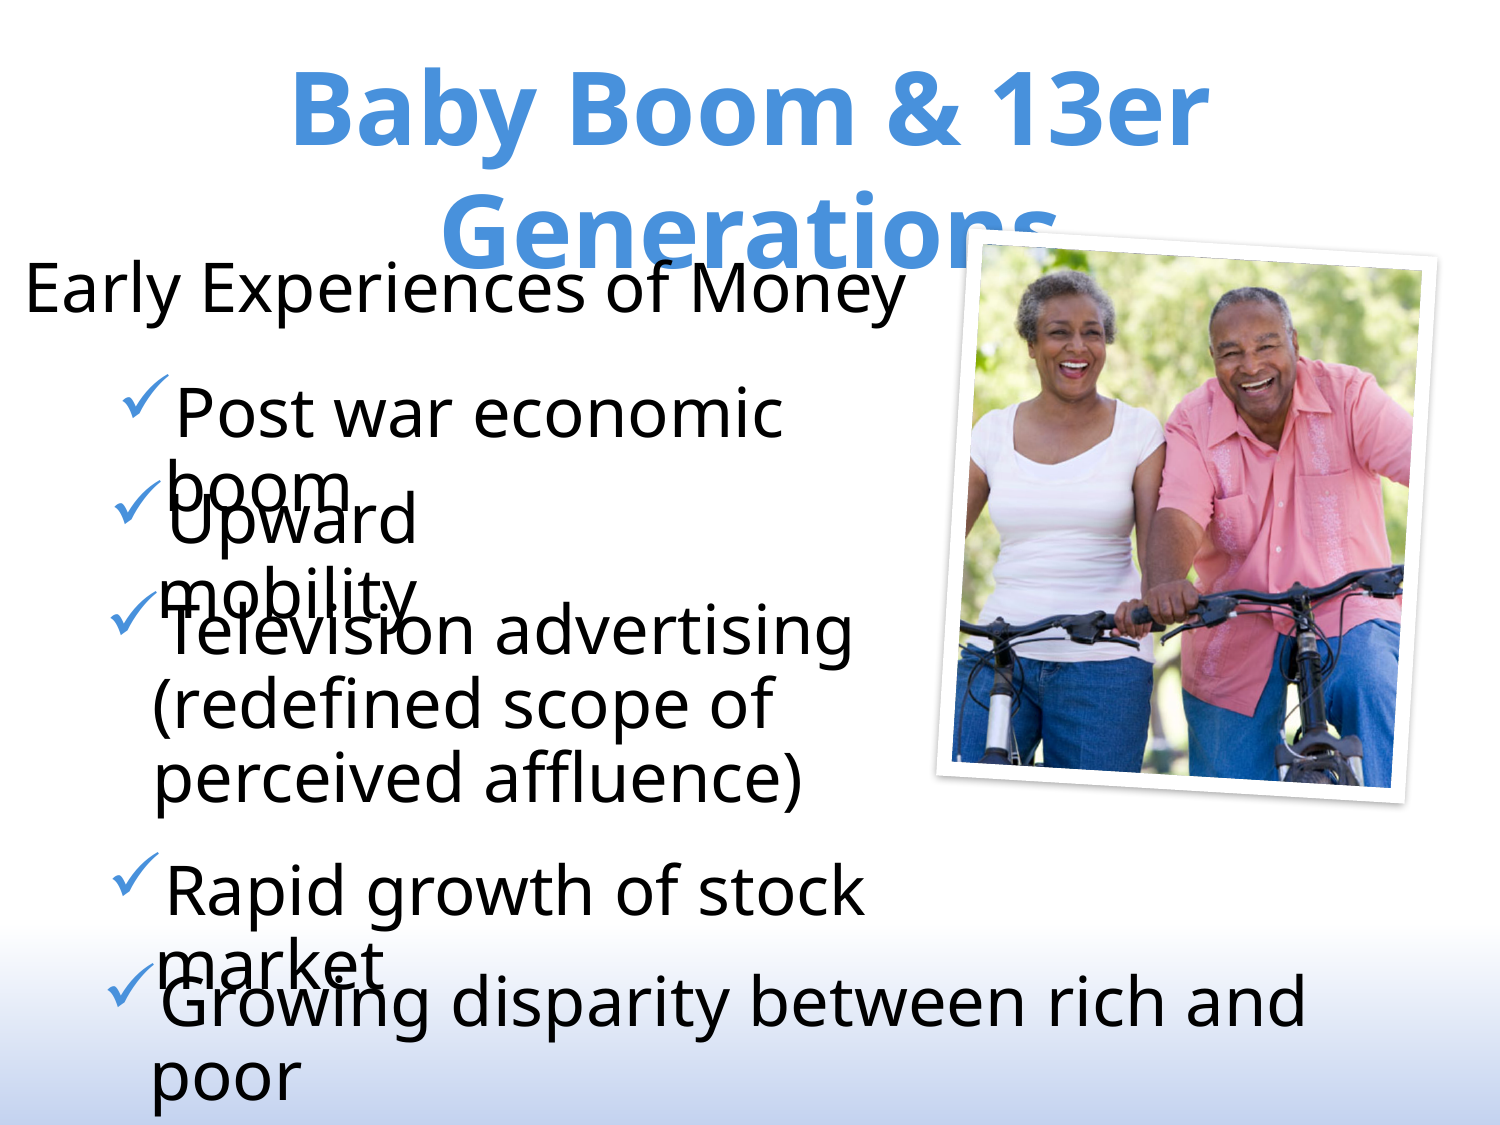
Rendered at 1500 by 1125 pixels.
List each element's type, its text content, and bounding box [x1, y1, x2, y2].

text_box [27, 245, 966, 462]
text_box Rapid growth of stock market [17, 848, 1105, 959]
text_box Television advertising (redefined scope of perceived affluence) [15, 587, 1354, 825]
text_box Growing disparity between rich and poor [12, 959, 1463, 1123]
text_box Baby Boom & 13er Generations [0, 36, 1500, 296]
text_box Upward mobility [19, 477, 672, 587]
picture [952, 245, 1422, 788]
